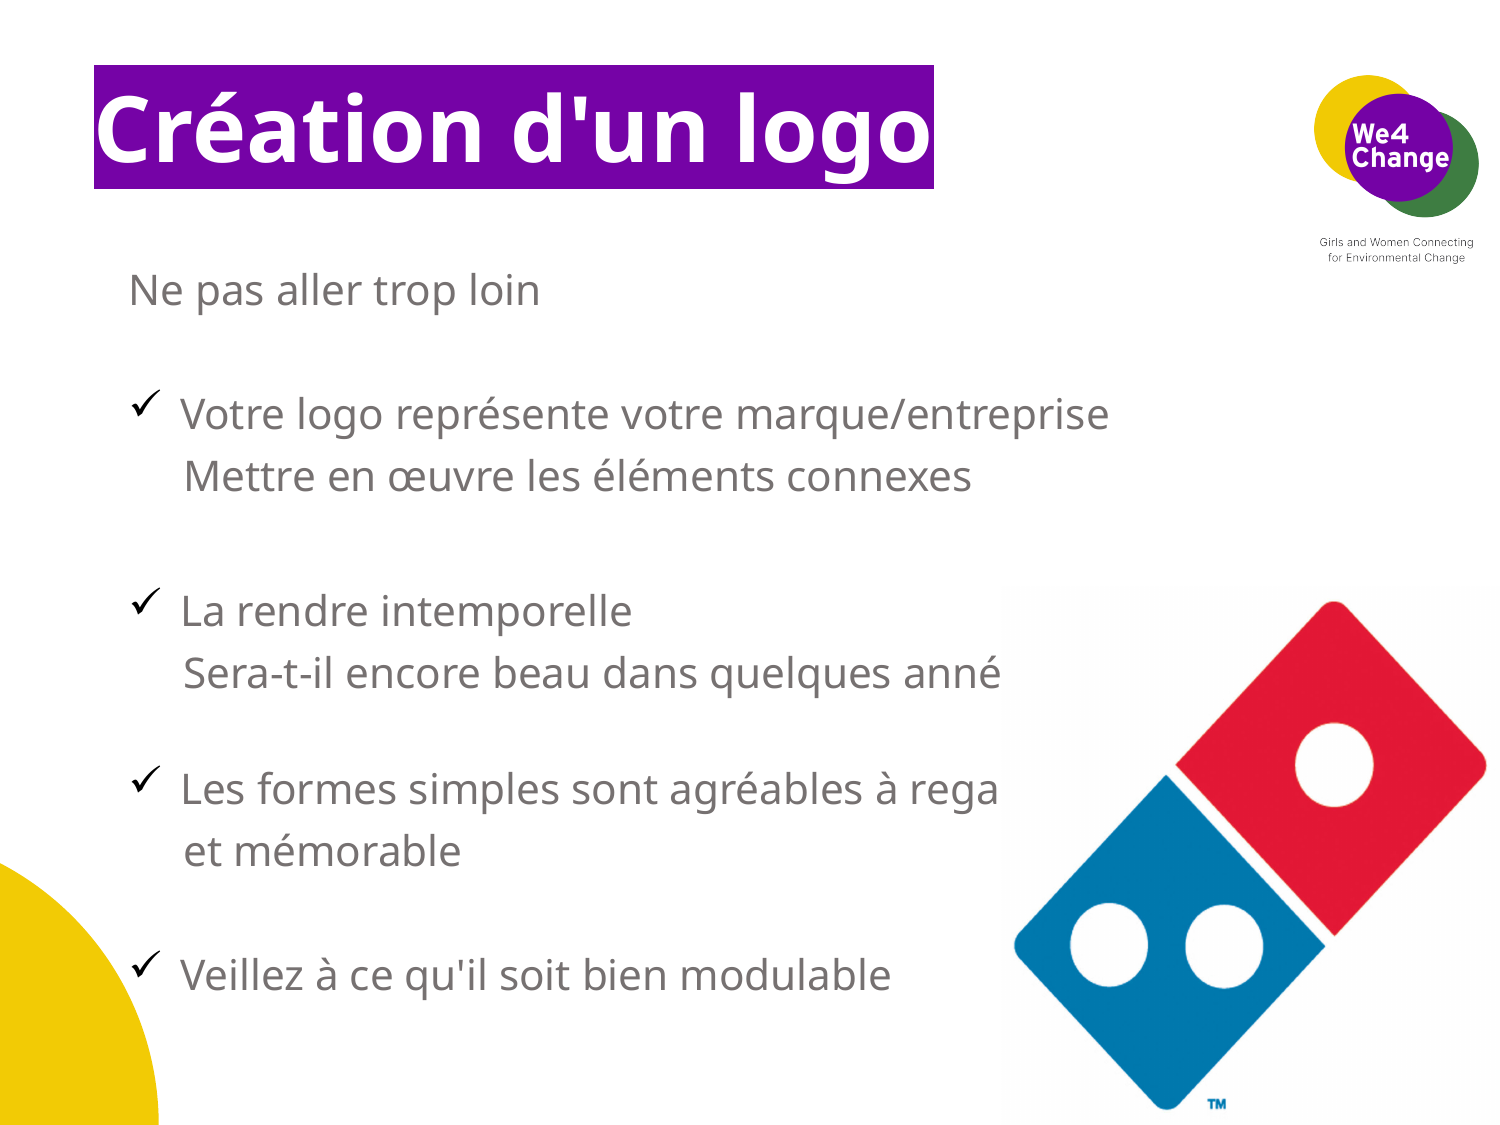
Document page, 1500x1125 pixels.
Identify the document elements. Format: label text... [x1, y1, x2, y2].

picture [1000, 585, 1500, 1125]
list Ne pas aller trop loin Votre logo représente votre marque/entreprise Mettre en œuvre les éléments connexes La rendre intemporelle Sera-t-il encore beau dans quelques années ? Les formes simples sont agréables à regarder et mémorable Veillez à ce qu'il soit bien modulable [79, 261, 1162, 1009]
title Création d'un logo [79, 75, 1146, 261]
picture [1314, 75, 1479, 264]
